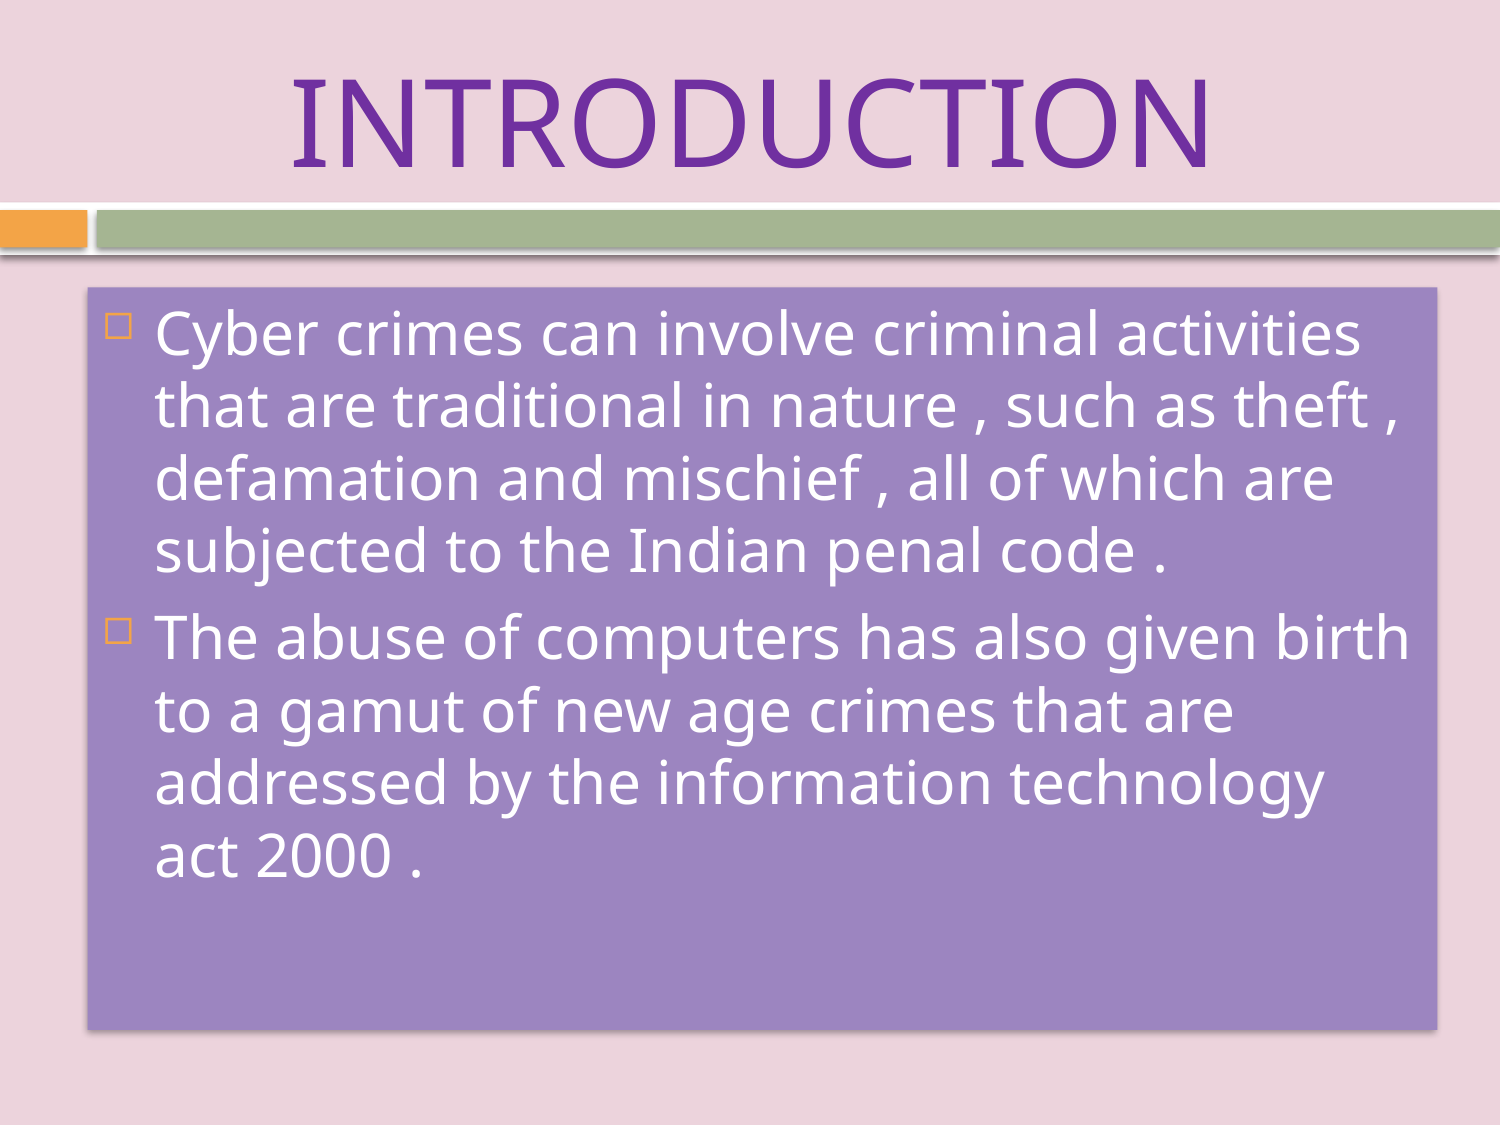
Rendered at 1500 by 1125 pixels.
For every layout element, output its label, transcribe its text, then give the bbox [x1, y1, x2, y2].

title INTRODUCTION [100, 37, 1438, 200]
list Cyber crimes can involve criminal activities that are traditional in nature , such as theft , defamation and mischief , all of which are subjected to the Indian penal code . The abuse of computers has also given birth to a gamut of new age crimes that are addressed by the information technology act 2000 . [87, 287, 1438, 1030]
